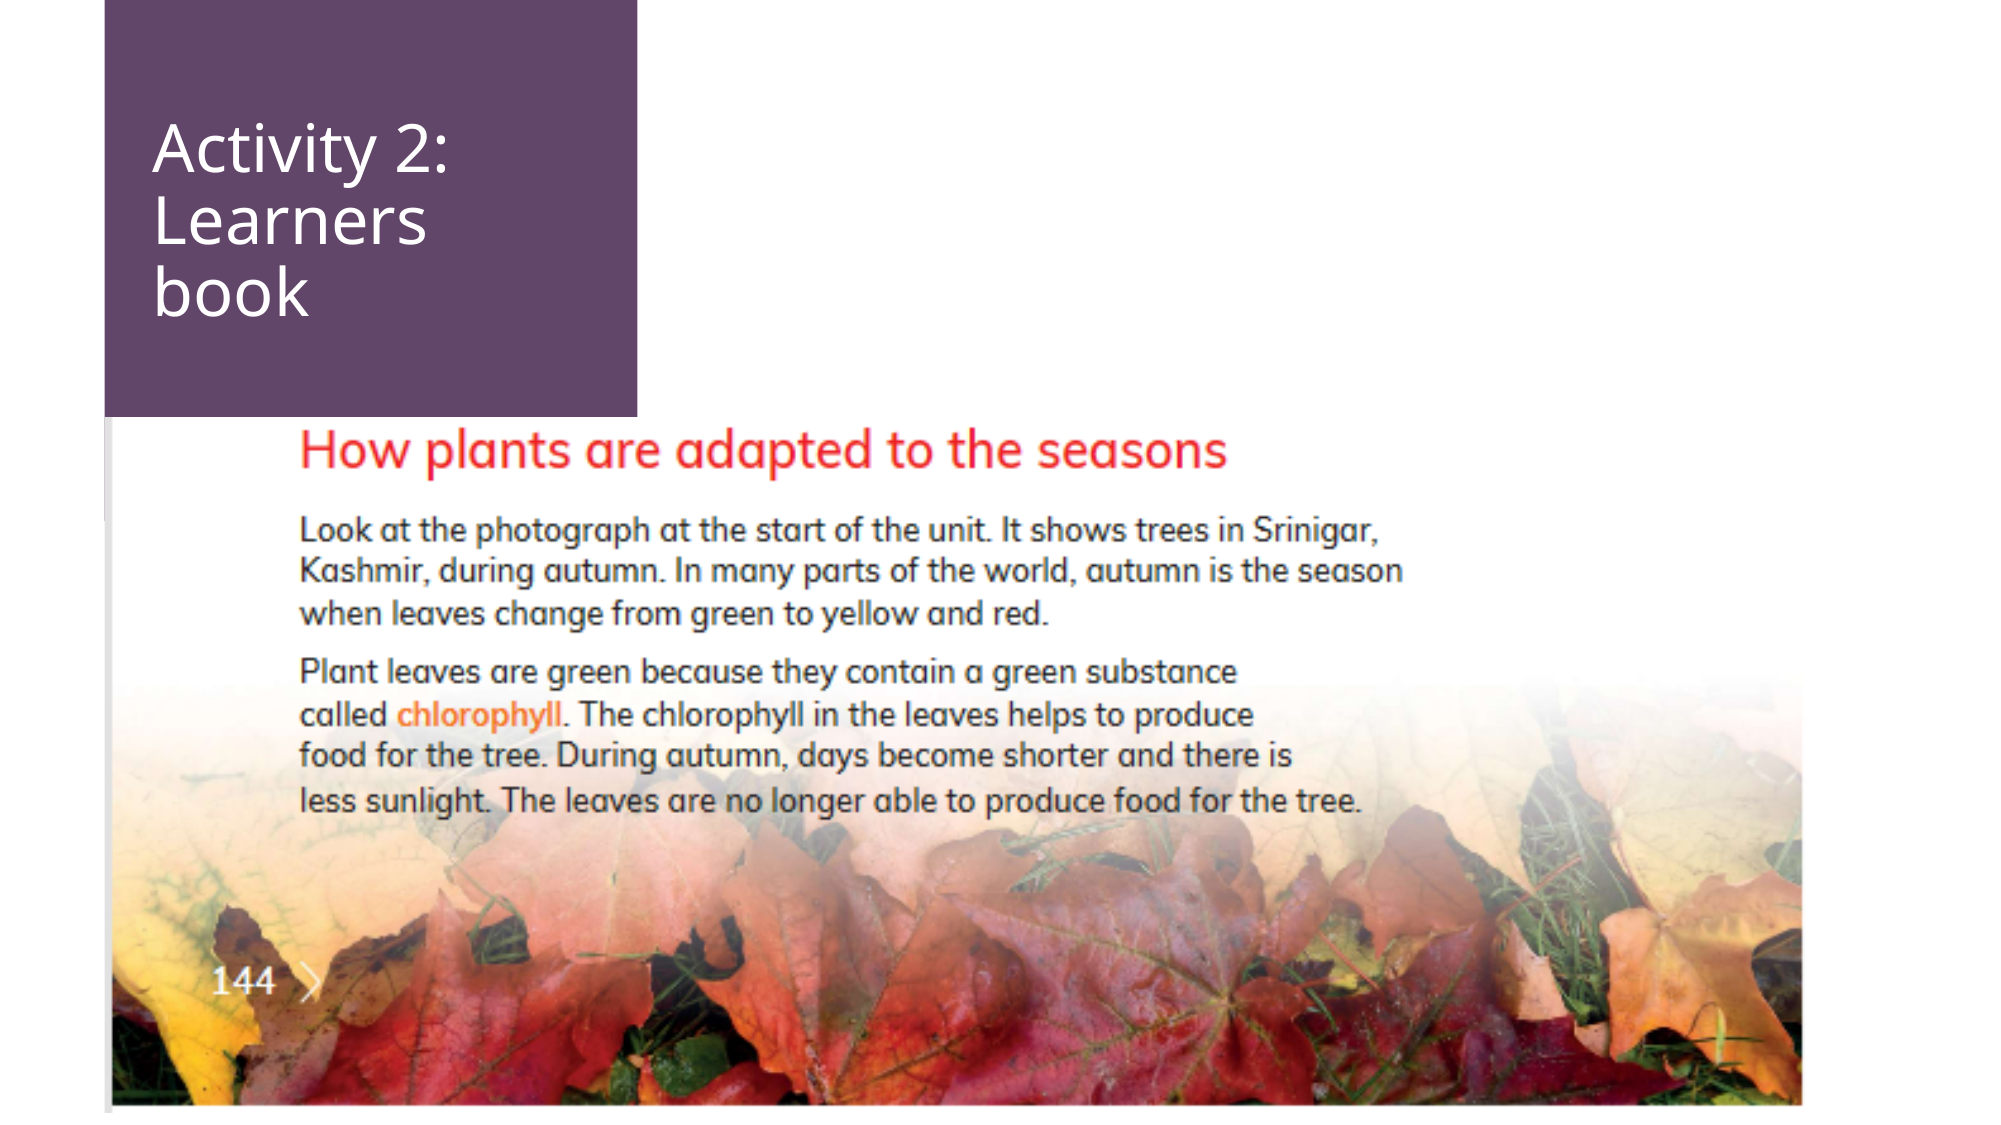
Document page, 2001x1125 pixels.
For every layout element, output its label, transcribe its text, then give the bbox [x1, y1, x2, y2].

text_box [103, 0, 639, 522]
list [104, 416, 1821, 1113]
title Activity 2: Learners book [137, 28, 604, 416]
